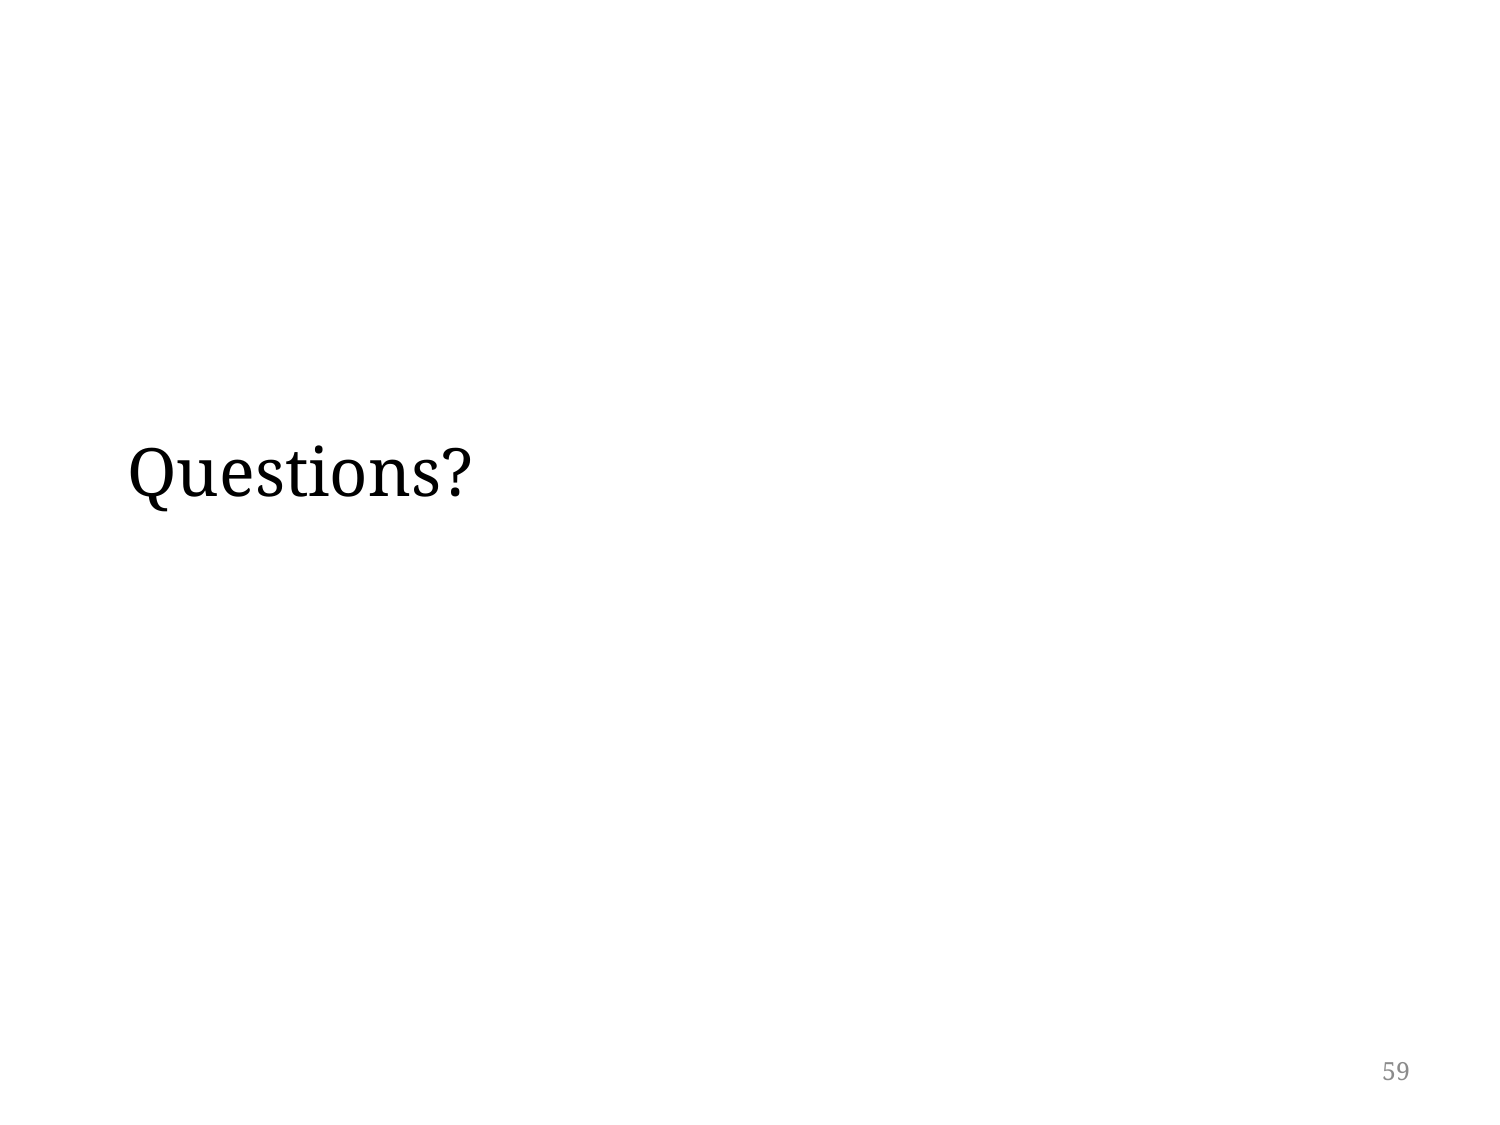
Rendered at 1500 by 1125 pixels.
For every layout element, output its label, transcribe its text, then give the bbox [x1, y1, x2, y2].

slide_number 59 [1074, 1042, 1425, 1103]
title Questions? [112, 349, 1388, 591]
